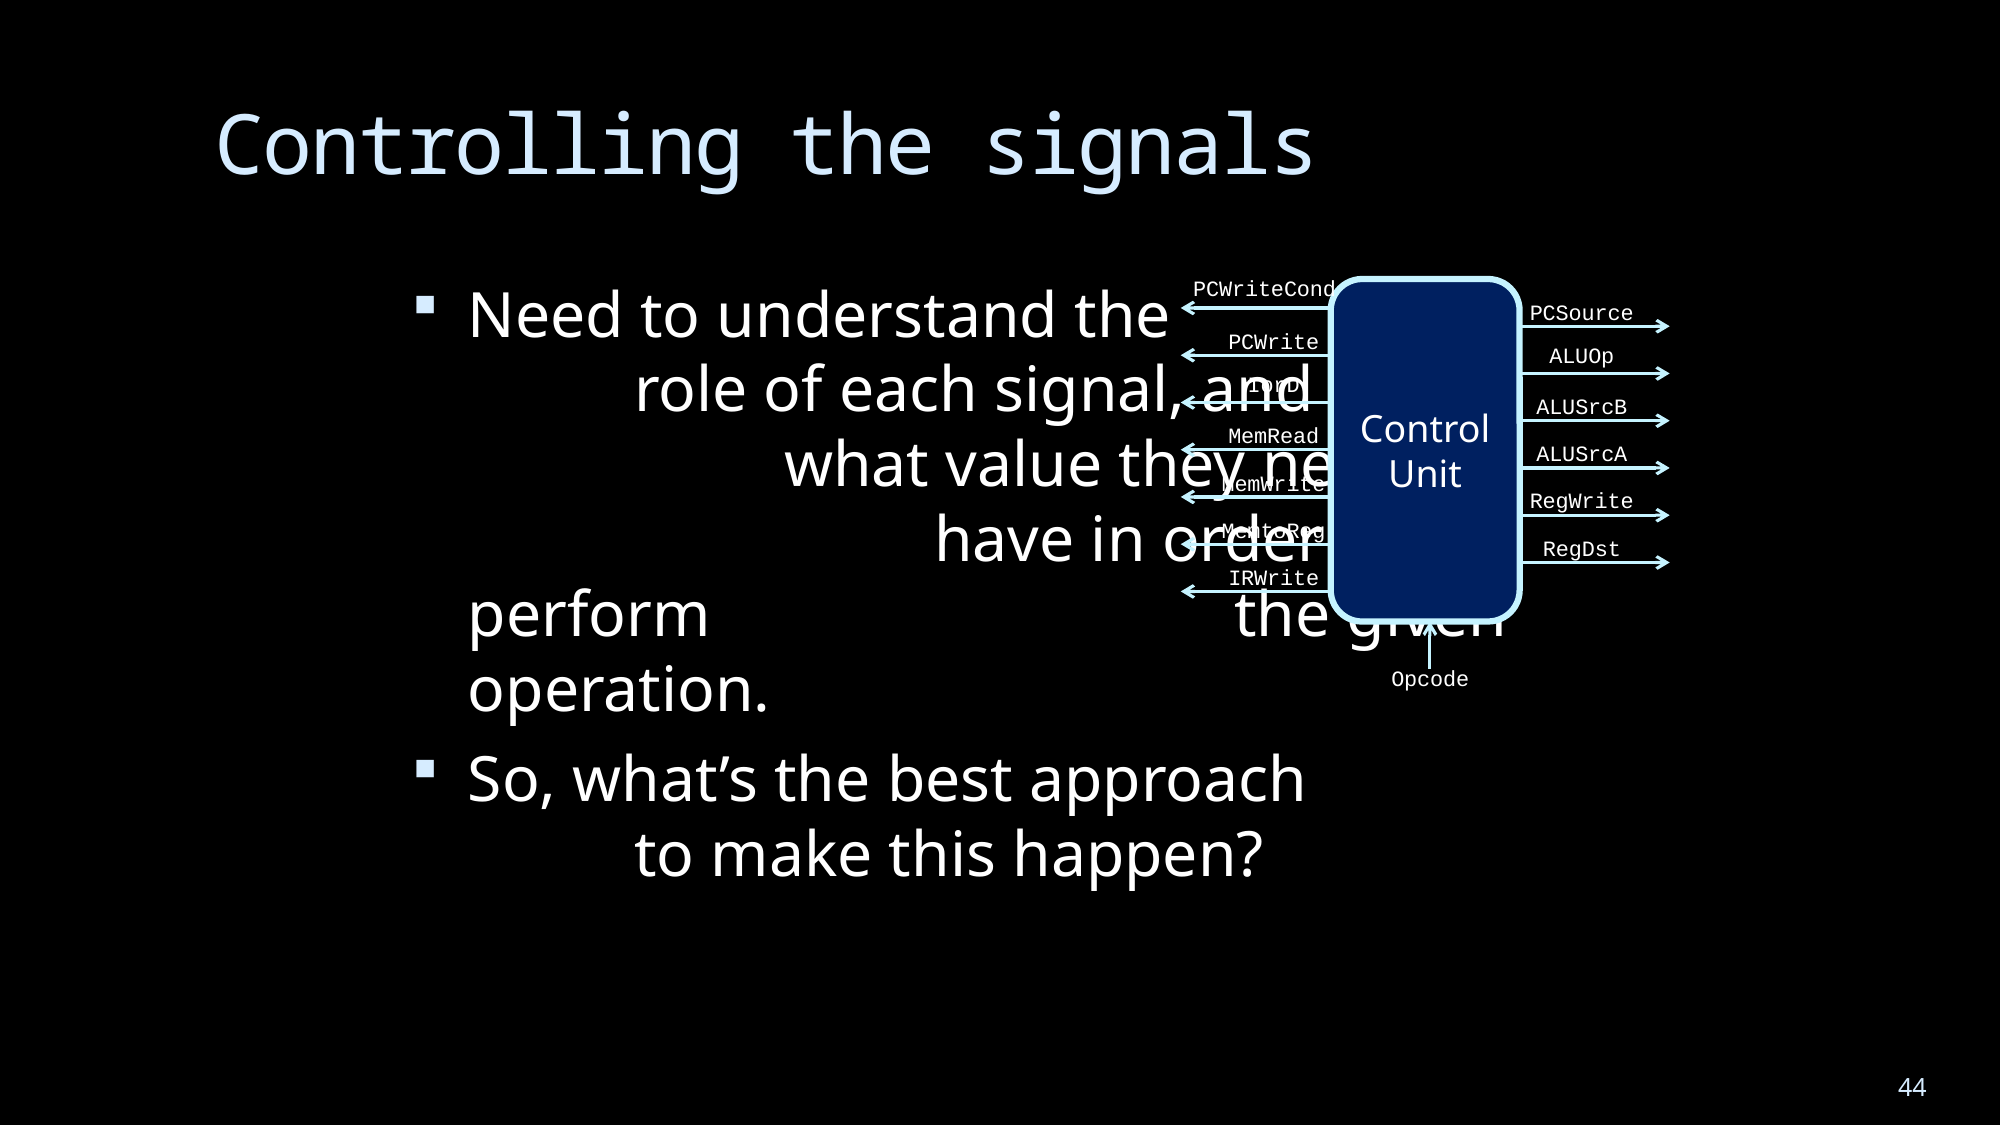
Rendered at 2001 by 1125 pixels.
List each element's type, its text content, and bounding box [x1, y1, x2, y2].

title Controlling the signals [200, 83, 1900, 234]
slide_number 44 [1883, 1052, 1984, 1113]
list Need to understand the role of each signal, and what value they need to have in order to perform the given operation. So, what’s the best approach to make this happen? [385, 267, 1661, 1043]
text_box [1176, 266, 1671, 699]
